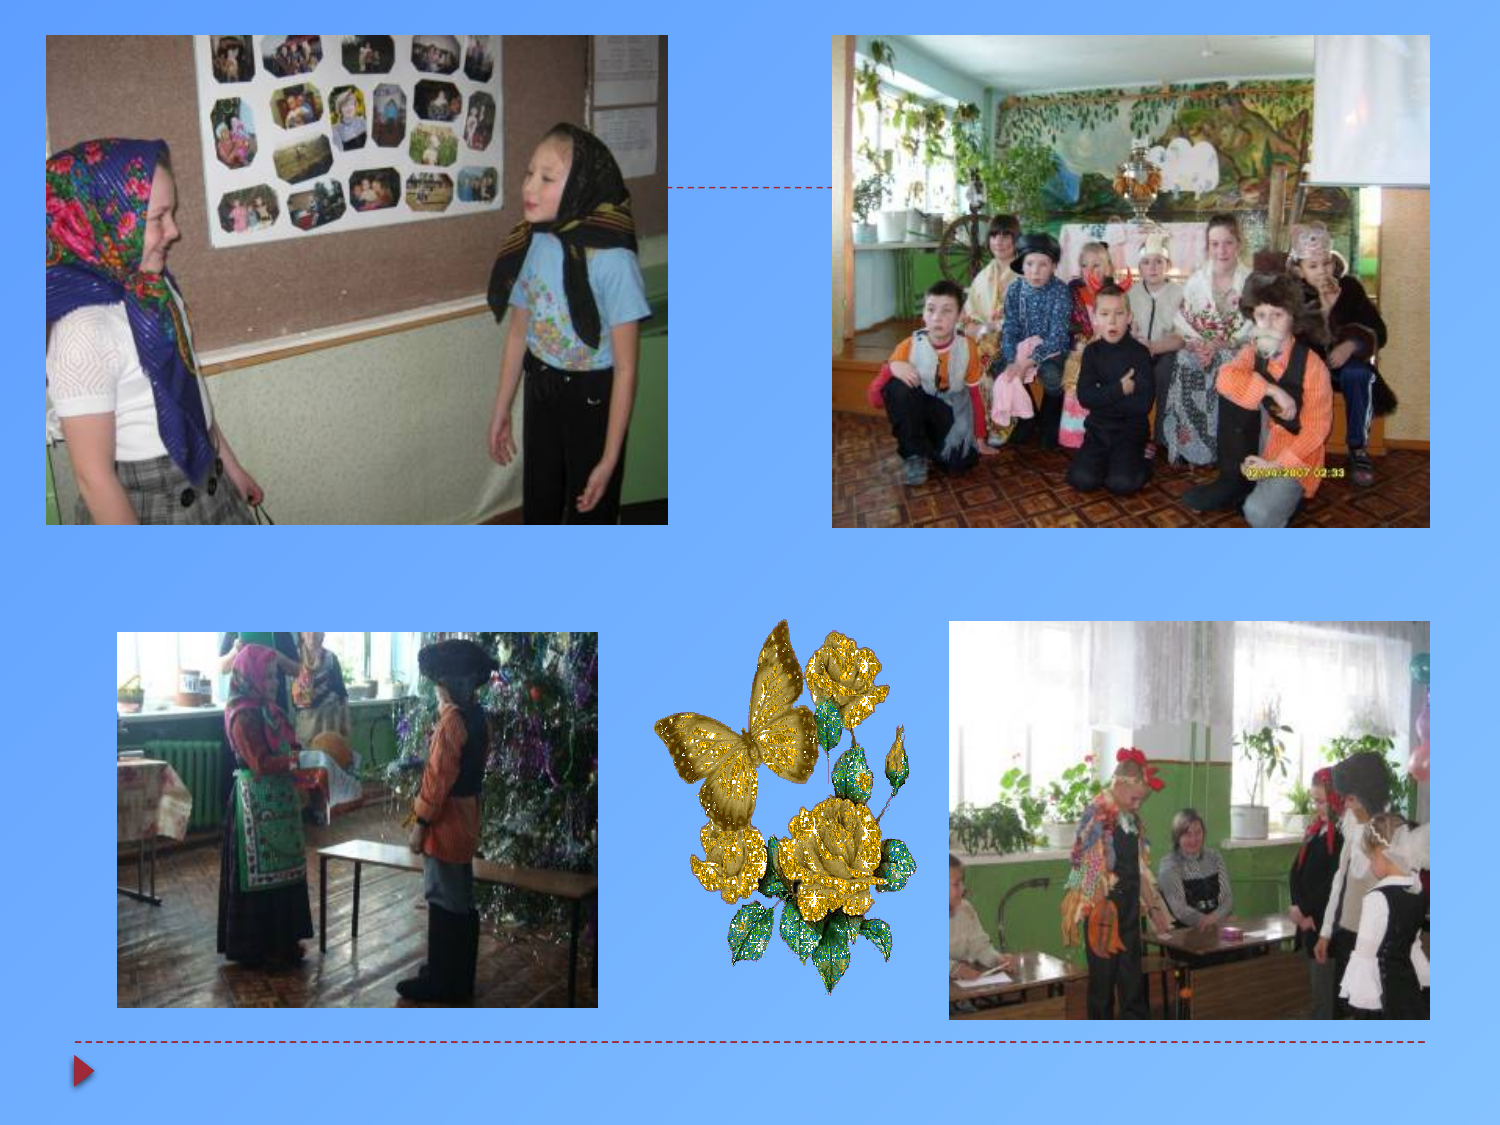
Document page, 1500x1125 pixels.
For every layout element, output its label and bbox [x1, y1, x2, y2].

picture [46, 34, 669, 526]
picture [831, 34, 1430, 528]
picture [948, 620, 1430, 1020]
picture [116, 632, 598, 1008]
picture [644, 609, 937, 1002]
